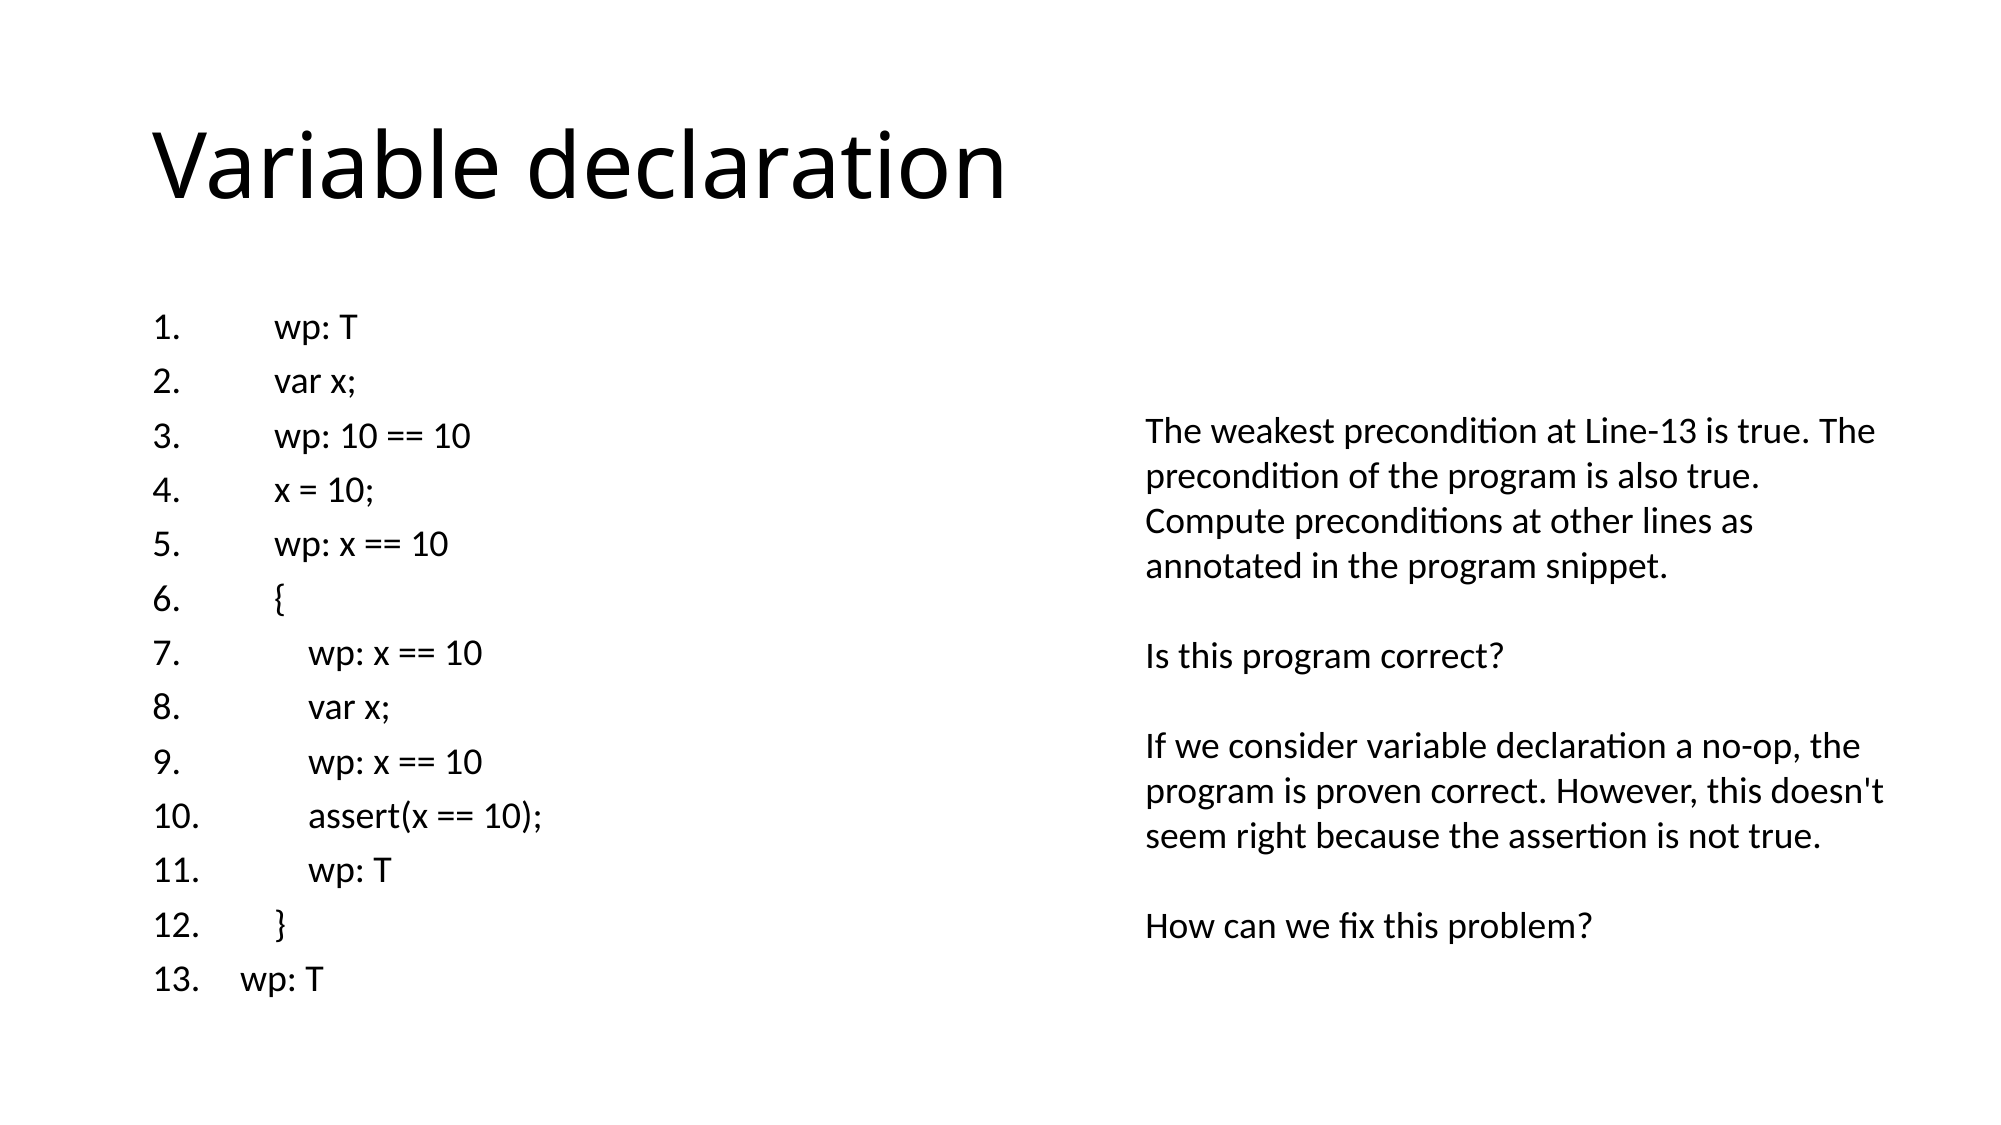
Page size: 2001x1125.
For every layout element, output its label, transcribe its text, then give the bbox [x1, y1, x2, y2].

list wp: T var x; wp: 10 == 10 x = 10; wp: x == 10 { wp: x == 10 var x; wp: x == 10 assert(x == 10); wp: T } wp: T [137, 299, 1863, 1014]
title Variable declaration [137, 59, 1863, 278]
text_box The weakest precondition at Line-13 is true. The precondition of the program is also true. Compute preconditions at other lines as annotated in the program snippet. Is this program correct? If we consider variable declaration a no-op, the program is proven correct. However, this doesn't seem right because the assertion is not true. How can we fix this problem? [1130, 398, 1918, 954]
